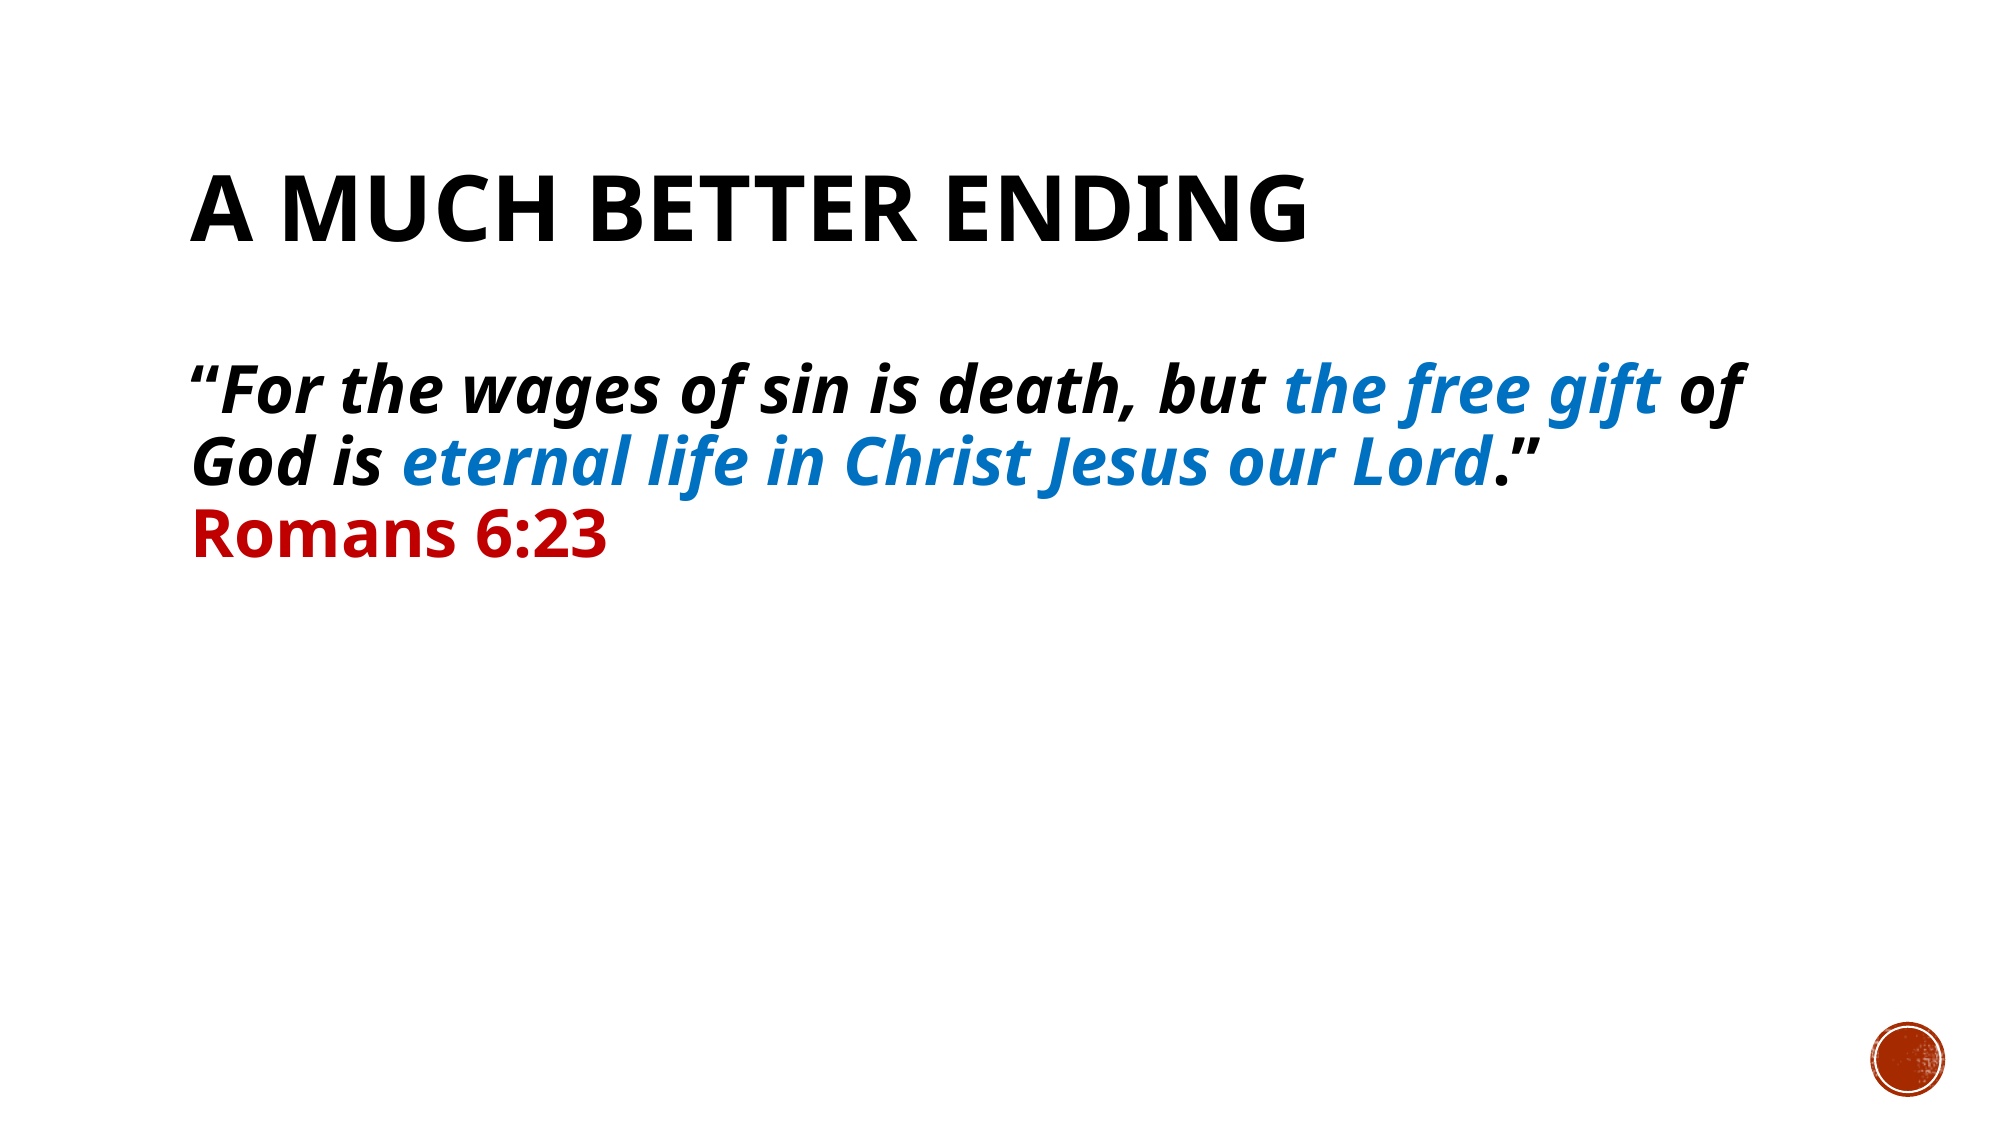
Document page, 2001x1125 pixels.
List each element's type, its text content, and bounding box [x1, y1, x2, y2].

list “For the wages of sin is death, but the free gift of God is eternal life in Christ Jesus our Lord.” Romans 6:23 [175, 348, 1826, 1013]
title A much better ending [175, 79, 1826, 344]
